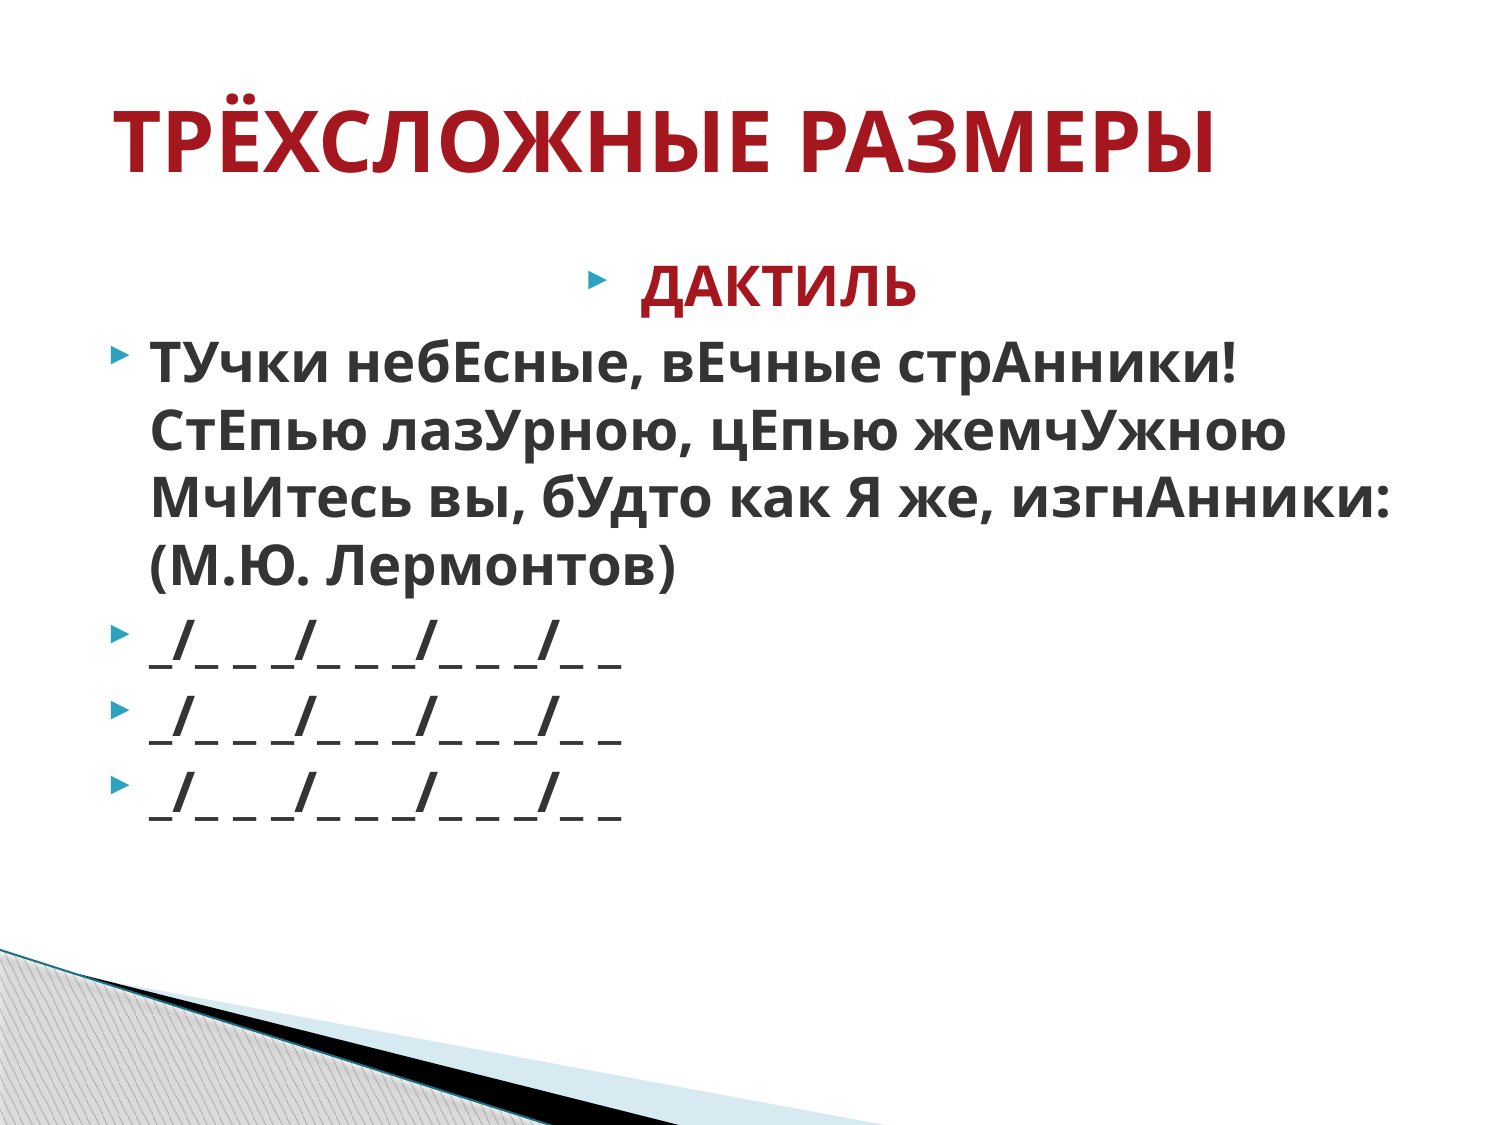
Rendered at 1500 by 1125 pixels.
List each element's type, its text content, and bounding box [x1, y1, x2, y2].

title ТРЁХСЛОЖНЫЕ РАЗМЕРЫ [75, 45, 1425, 233]
list ДАКТИЛЬ ТУчки небЕсные, вЕчные стрАнники! СтЕпью лазУрною, цЕпью жемчУжною МчИтесь вы, бУдто как Я же, изгнАнники: (М.Ю. Лермонтов) _/_ _ _/_ _ _/_ _ _/_ _ _/_ _ _/_ _ _/_ _ _/_ _ _/_ _ _/_ _ _/_ _ _/_ _ [75, 243, 1425, 986]
